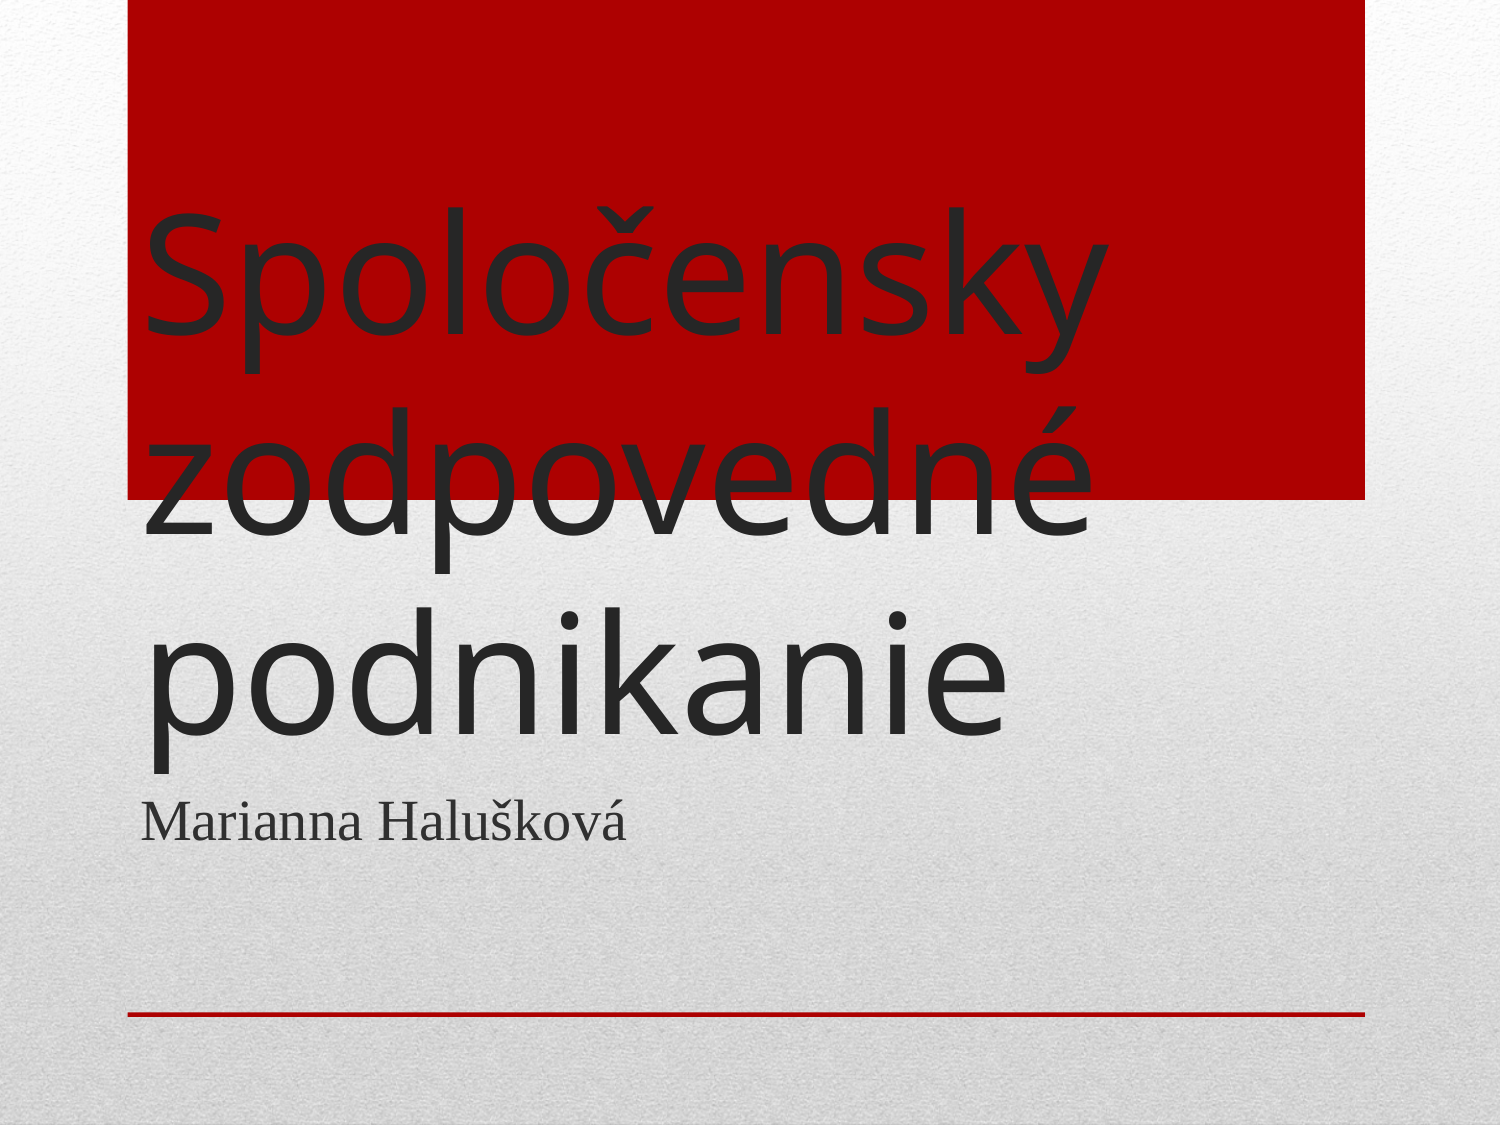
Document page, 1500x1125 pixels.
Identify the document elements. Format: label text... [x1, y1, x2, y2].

subtitle Marianna Halušková [125, 774, 1250, 938]
title Spoločensky zodpovedné podnikanie [125, 525, 1363, 775]
